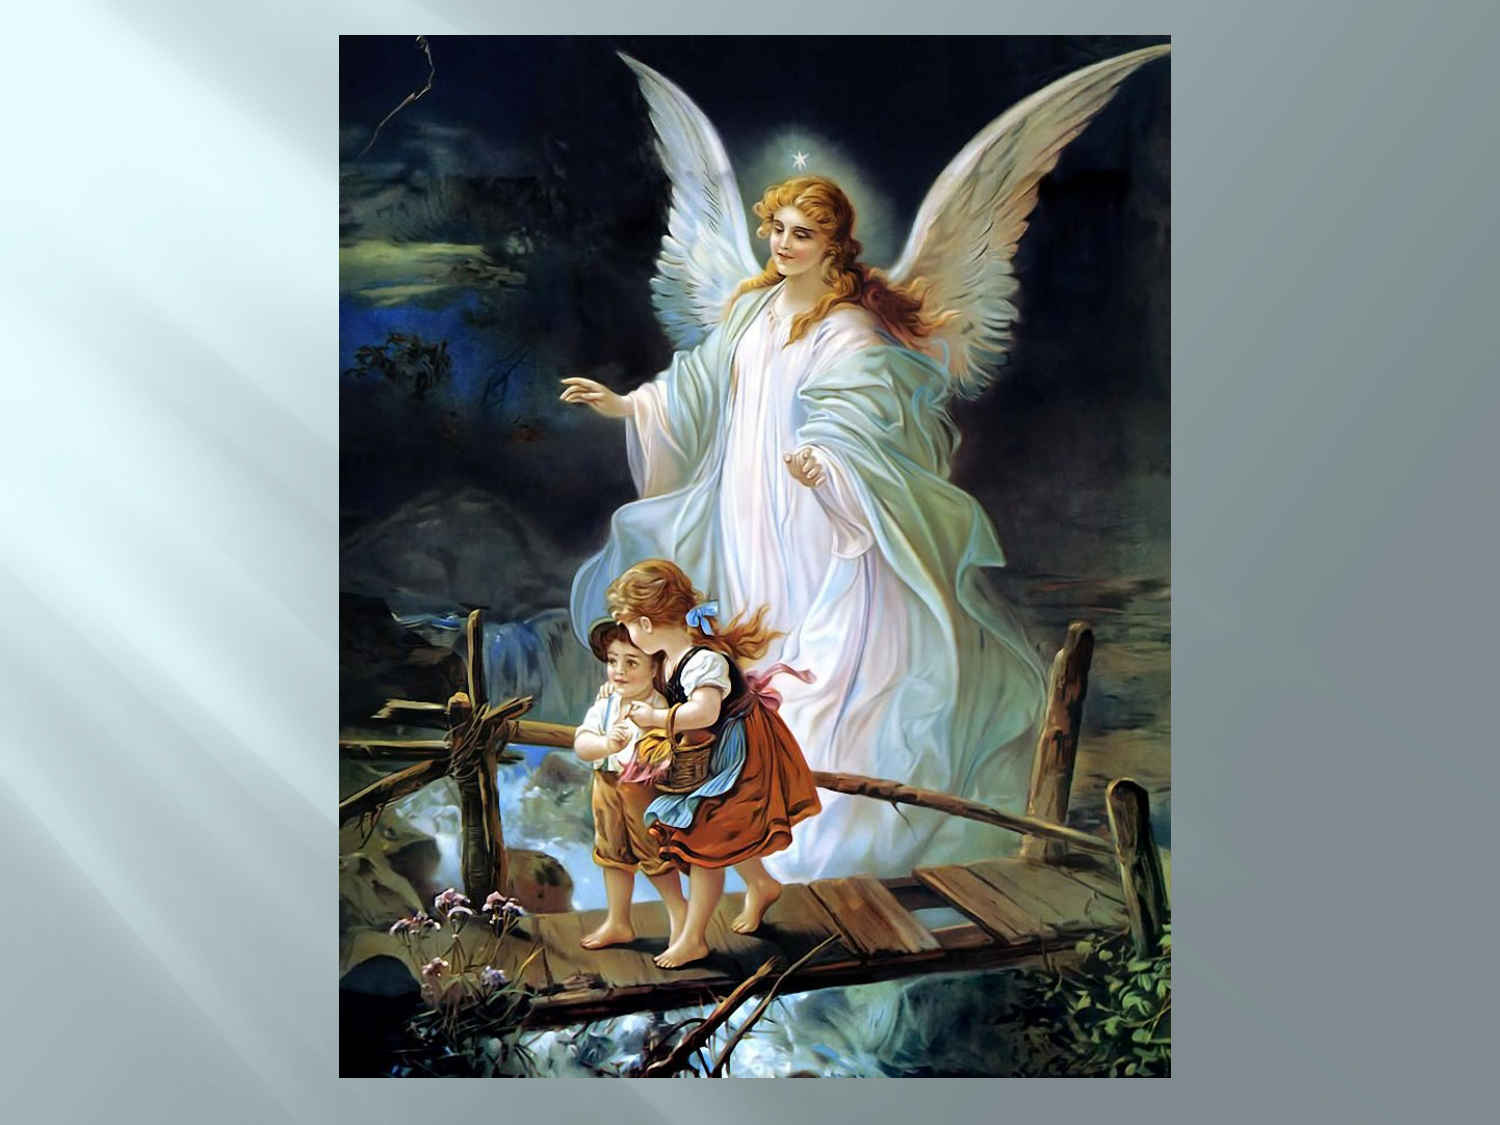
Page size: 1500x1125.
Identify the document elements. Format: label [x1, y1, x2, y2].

picture [339, 34, 1171, 1079]
